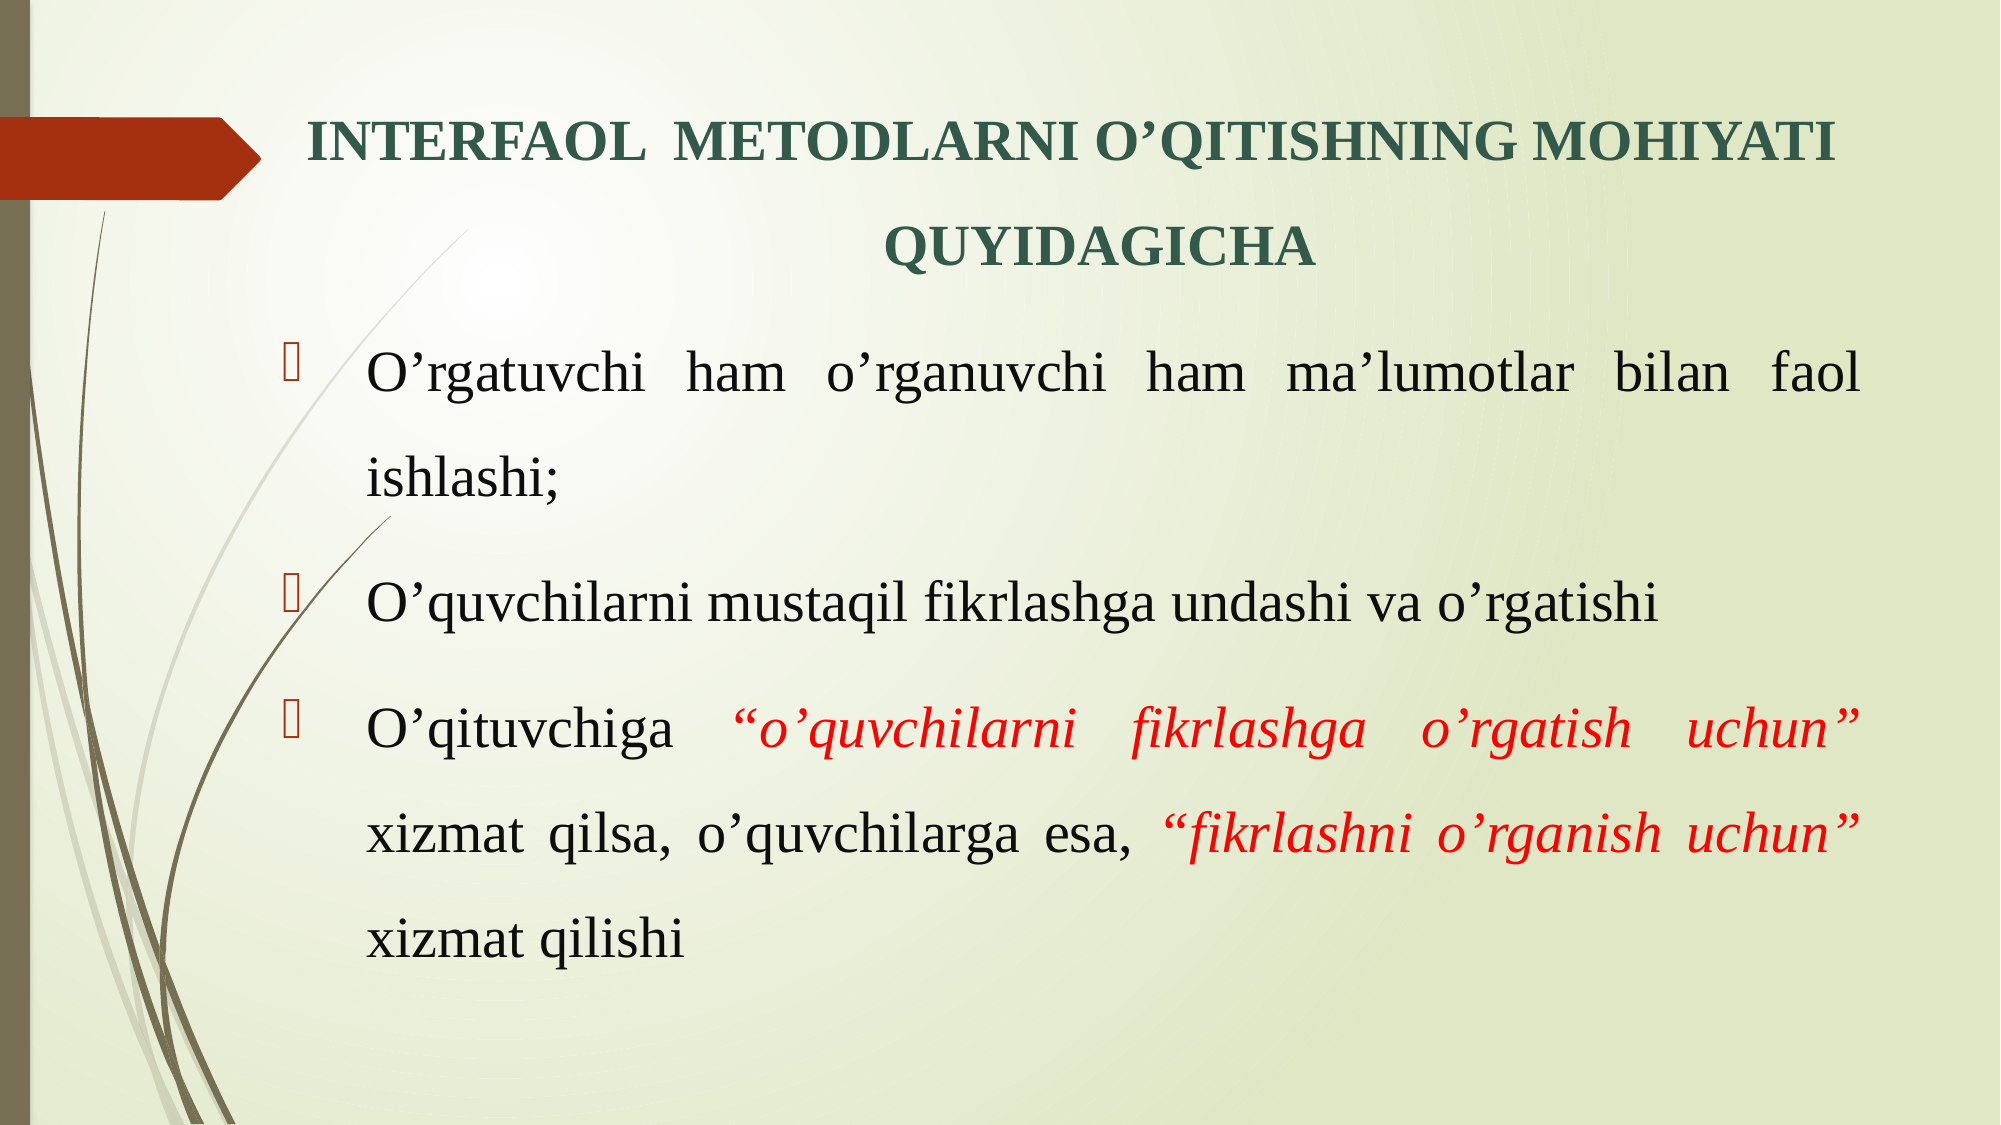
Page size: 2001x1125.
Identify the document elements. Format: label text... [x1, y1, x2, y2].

list INTERFAOL METODLARNI O’QITISHNING MOHIYATI QUYIDAGICHA O’rgatuvchi ham o’rganuvchi ham ma’lumotlar bilan faol ishlashi; O’quvchilarni mustaqil fikrlashga undashi va o’rgatishi O’qituvchiga “o’quvchilarni fikrlashga o’rgatish uchun” xizmat qilsa, o’quvchilarga esa, “fikrlashni o’rganish uchun” xizmat qilishi [266, 59, 1878, 916]
